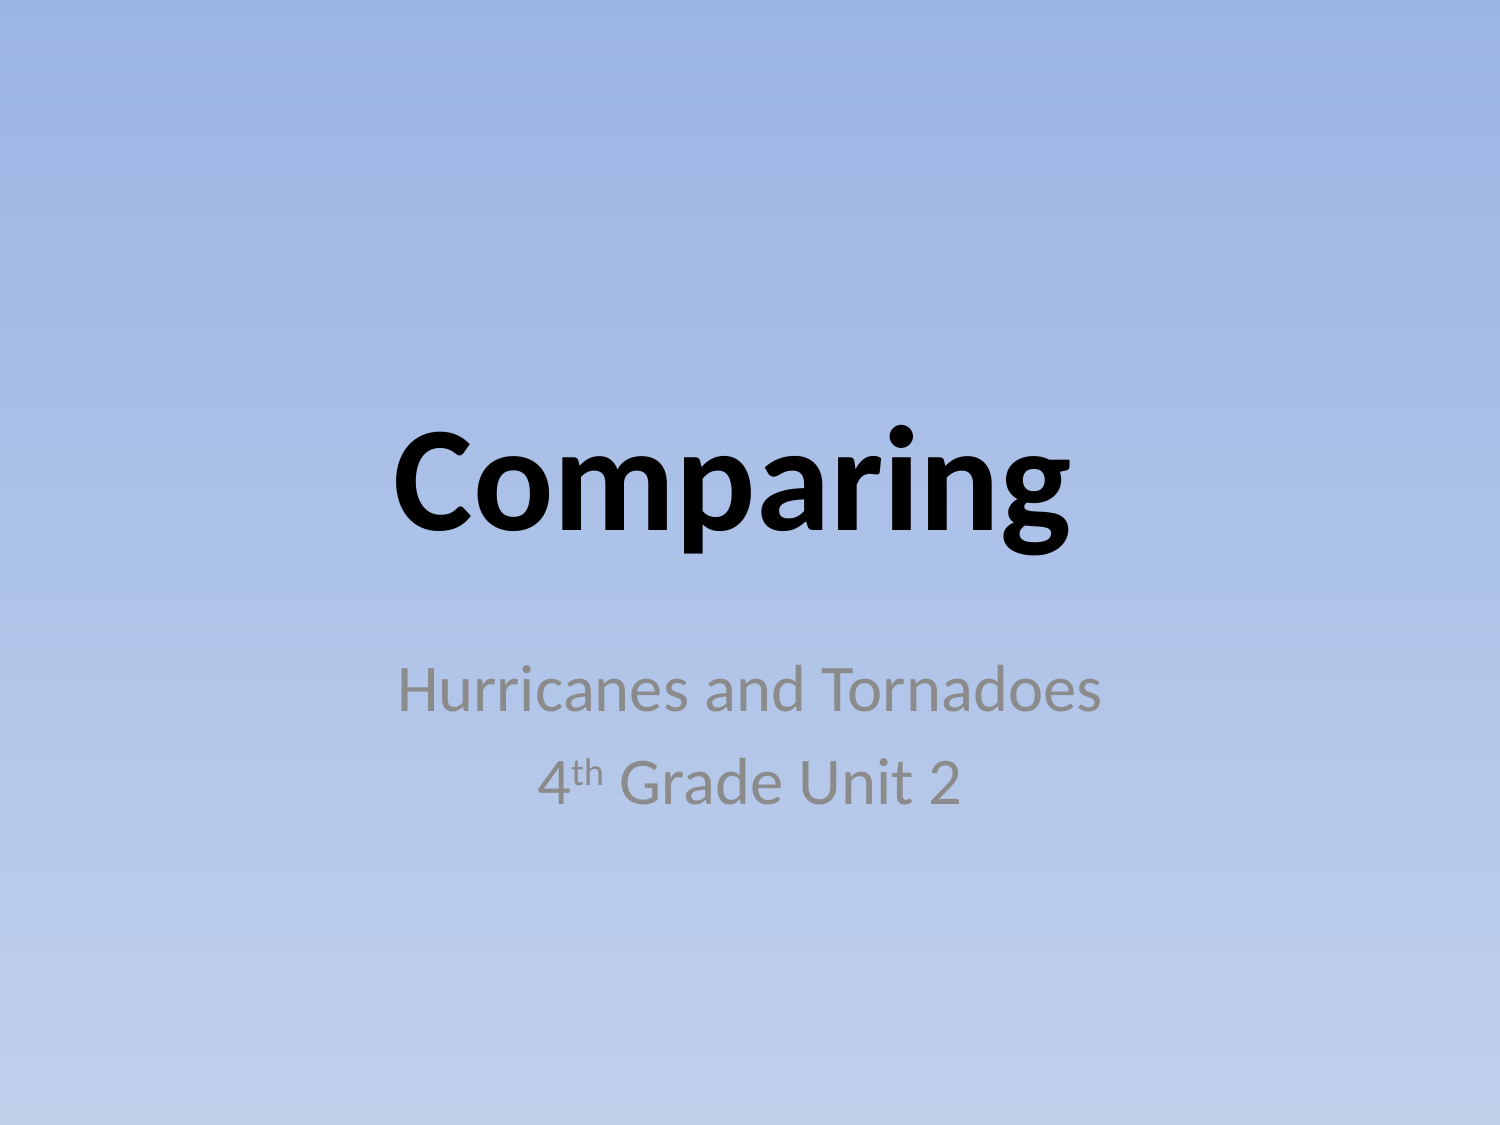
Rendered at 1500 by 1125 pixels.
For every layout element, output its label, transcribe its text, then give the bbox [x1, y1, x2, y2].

title Comparing [112, 349, 1388, 591]
subtitle Hurricanes and Tornadoes 4th Grade Unit 2 [225, 637, 1275, 925]
